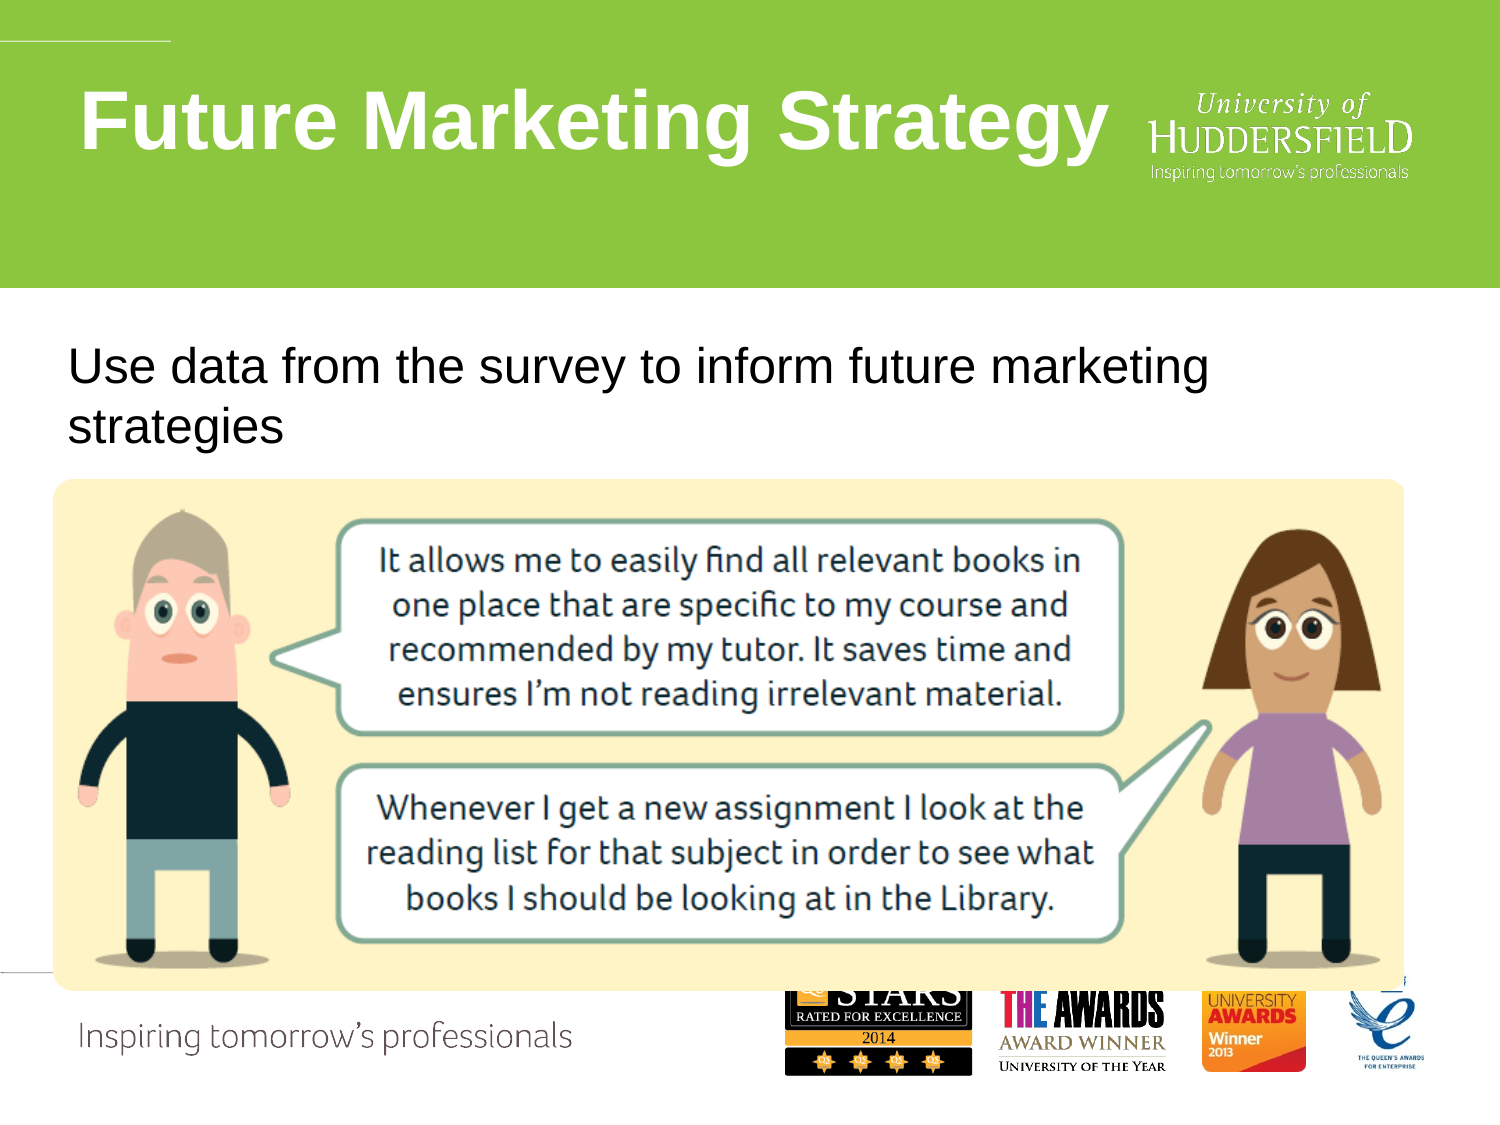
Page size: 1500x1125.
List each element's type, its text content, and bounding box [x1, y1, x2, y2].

picture [785, 992, 981, 1076]
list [52, 479, 1404, 992]
picture [1202, 992, 1306, 1072]
picture [998, 992, 1166, 1071]
picture [1349, 964, 1424, 1071]
picture [0, 944, 591, 1059]
title Future Marketing Strategy [64, 42, 1415, 191]
picture [0, 0, 1500, 288]
text_box Use data from the survey to inform future marketing strategies [53, 326, 1282, 461]
